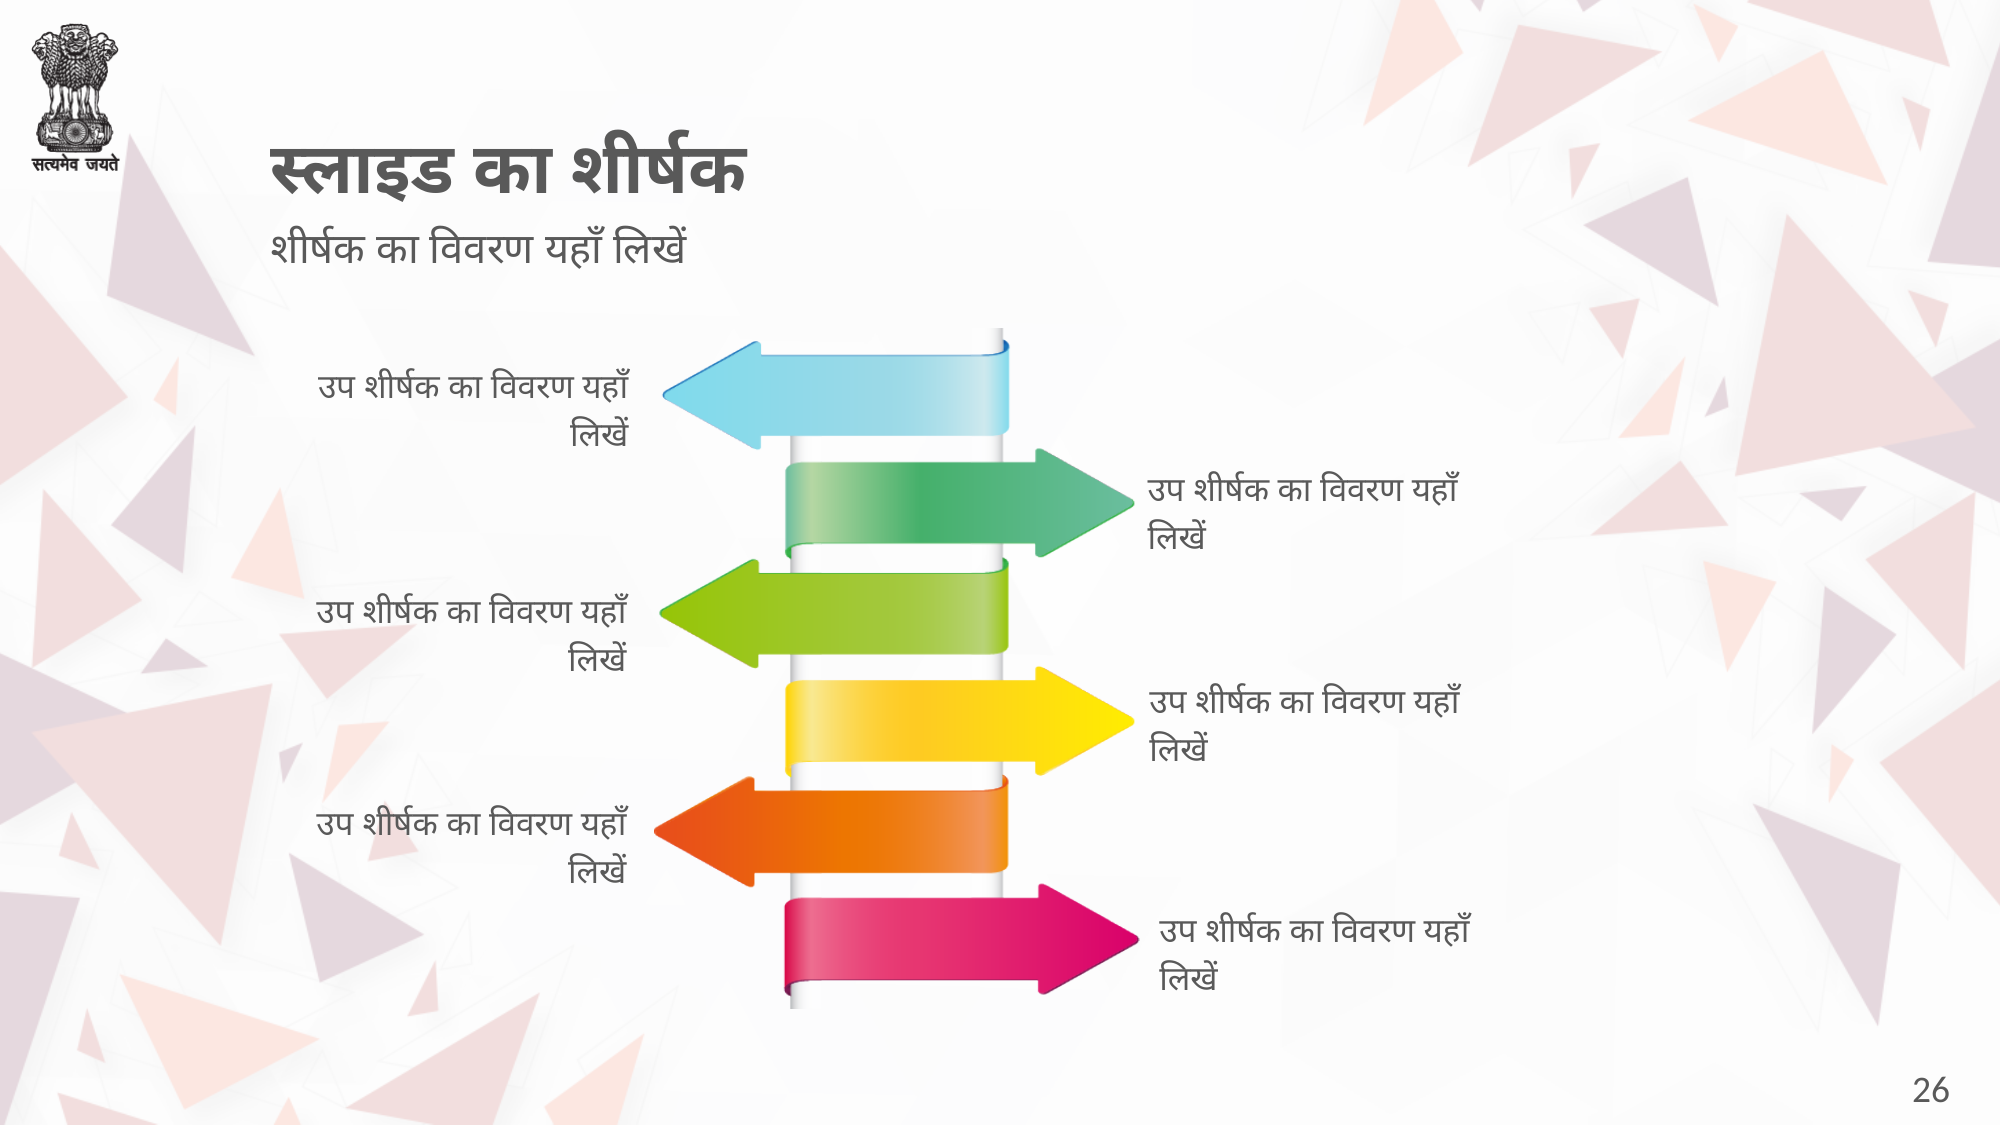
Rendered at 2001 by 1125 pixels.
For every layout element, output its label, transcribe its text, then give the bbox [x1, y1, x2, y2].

text_box उप शीर्षक का विवरण यहाँ लिखें [1140, 456, 1485, 560]
list स्लाइड का शीर्षक [255, 125, 1697, 209]
text_box उप शीर्षक का विवरण यहाँ लिखें [289, 578, 634, 682]
slide_number 26 [1862, 1057, 2000, 1125]
text_box उप शीर्षक का विवरण यहाँ लिखें [291, 353, 636, 457]
list शीर्षक का विवरण यहाँ लिखें [255, 219, 1697, 315]
picture [25, 22, 126, 173]
text_box उप शीर्षक का विवरण यहाँ लिखें [1151, 896, 1497, 1001]
picture [654, 328, 1140, 1009]
text_box उप शीर्षक का विवरण यहाँ लिखें [1141, 668, 1487, 773]
text_box उप शीर्षक का विवरण यहाँ लिखें [289, 790, 634, 894]
